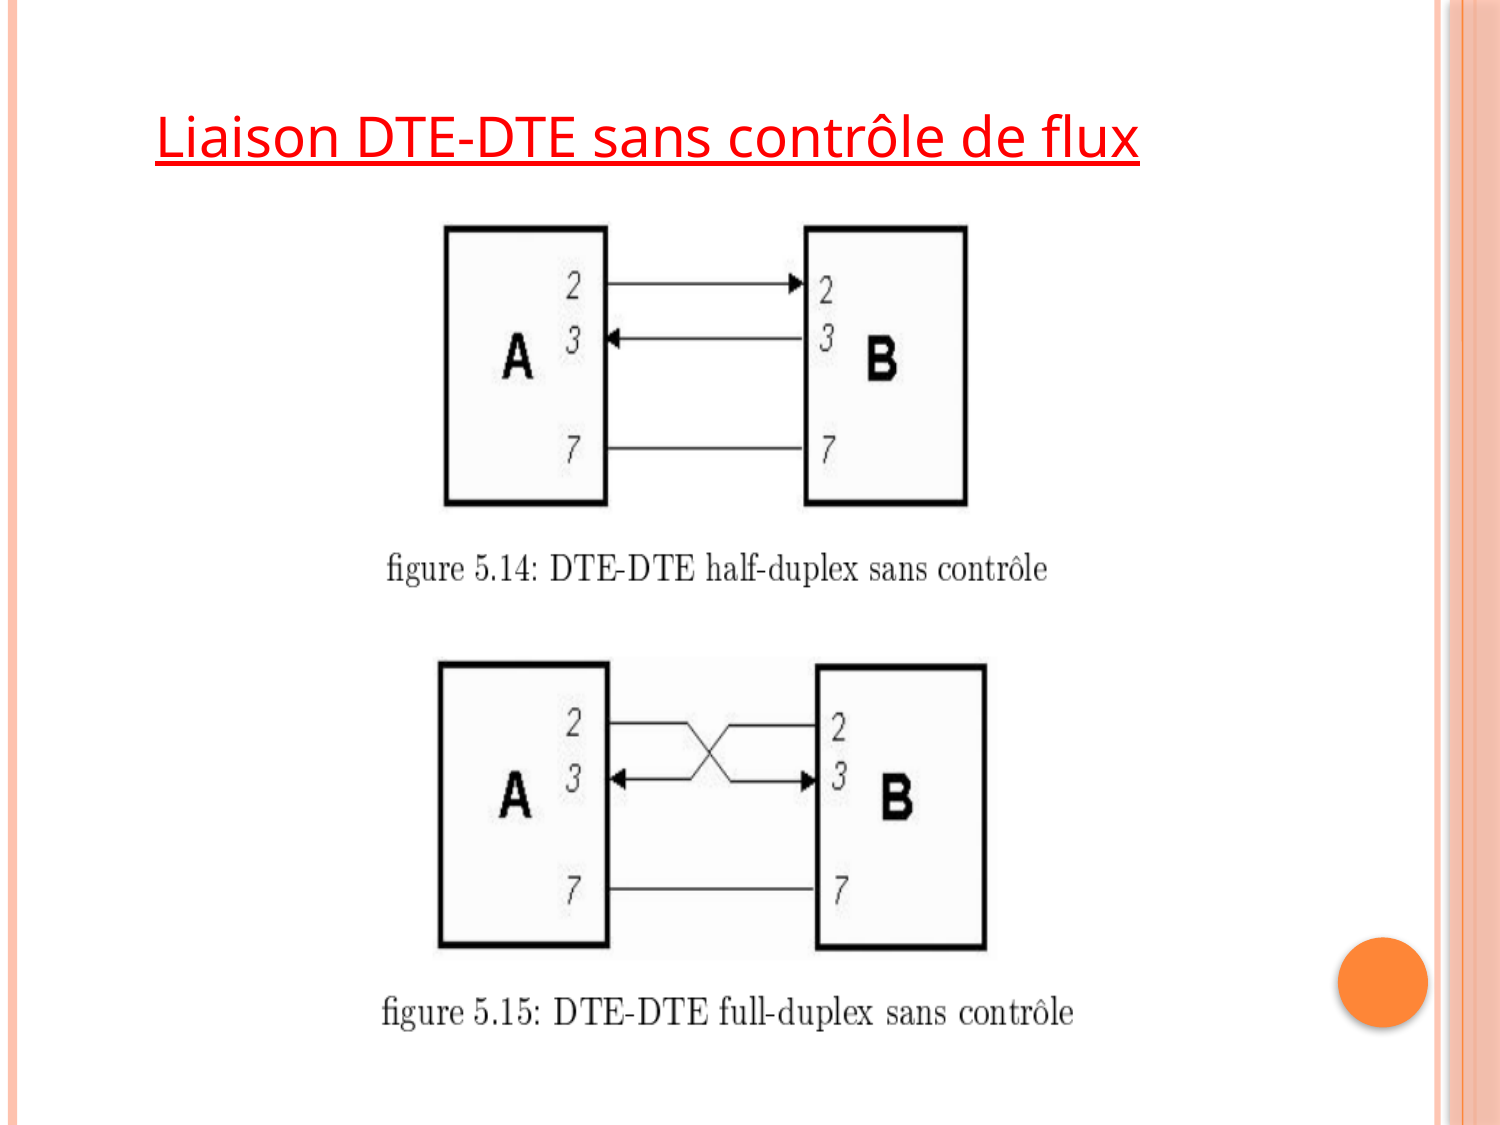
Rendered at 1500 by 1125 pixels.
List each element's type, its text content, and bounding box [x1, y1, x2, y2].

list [348, 198, 1161, 610]
picture [245, 620, 1278, 1067]
text_box Liaison DTE-DTE sans contrôle de flux [140, 93, 1313, 176]
